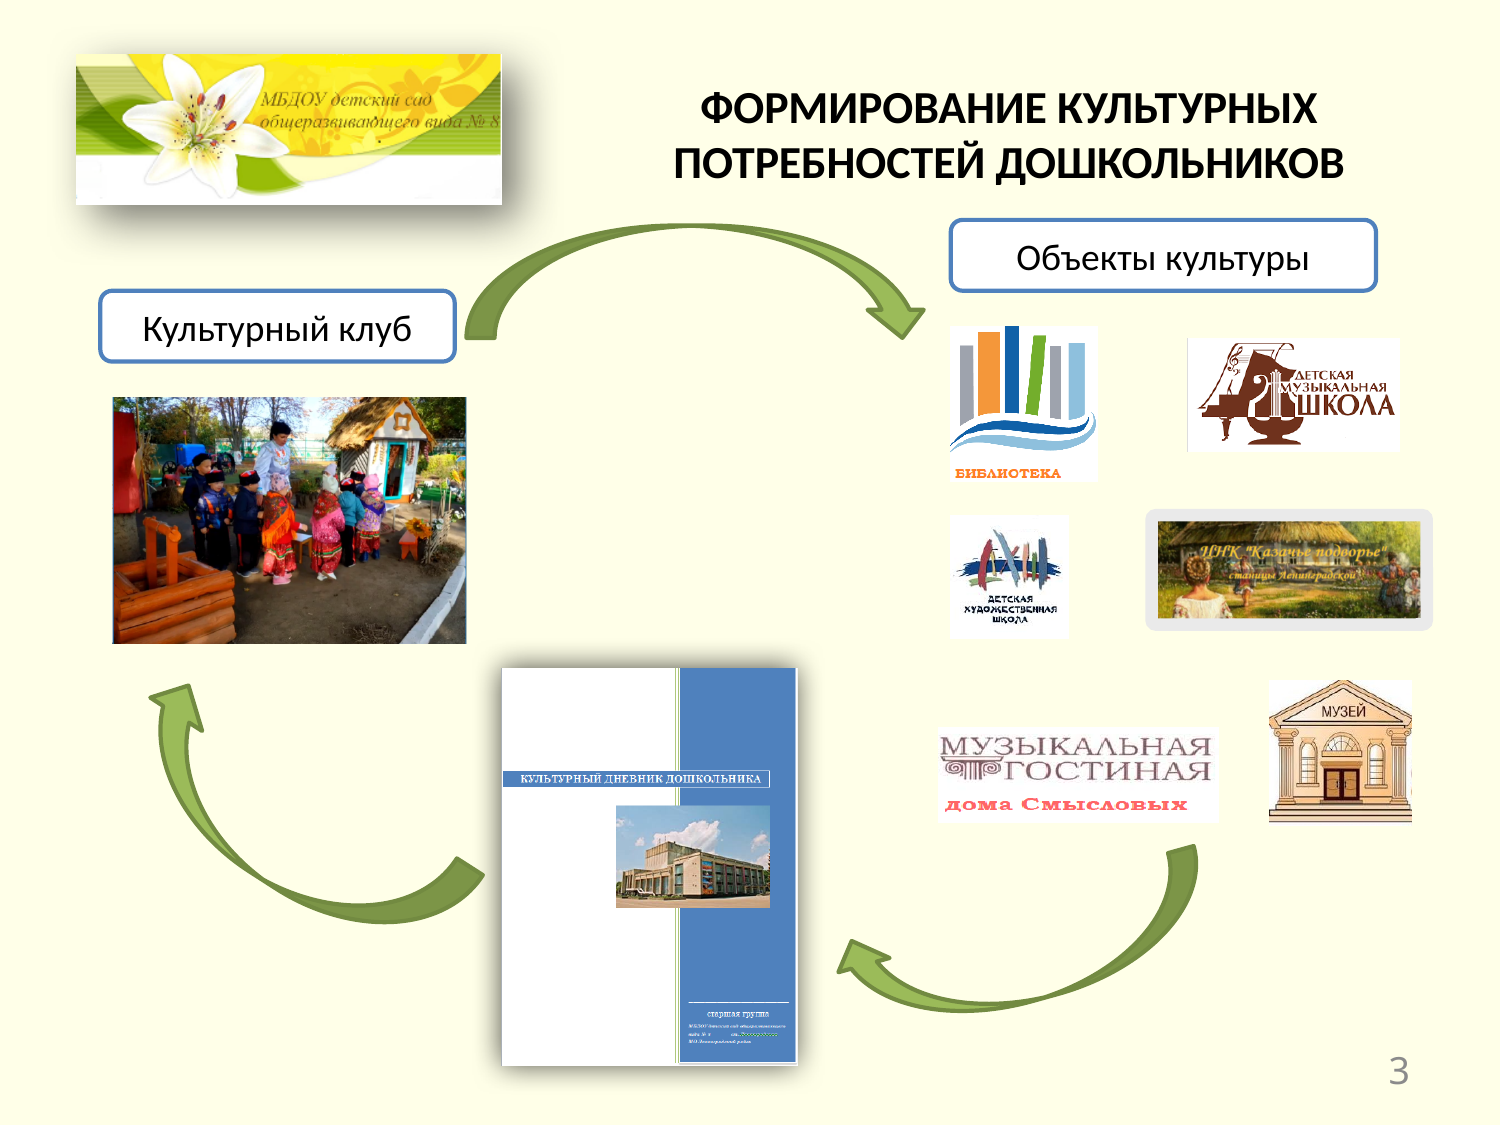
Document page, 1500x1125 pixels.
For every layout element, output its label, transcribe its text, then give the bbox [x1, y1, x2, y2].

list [501, 668, 798, 1067]
picture [950, 514, 1070, 640]
picture [1186, 337, 1400, 452]
text_box Объекты культуры [948, 217, 1379, 293]
title ФОРМИРОВАНИЕ КУЛЬТУРНЫХ ПОТРЕБНОСТЕЙ ДОШКОЛЬНИКОВ [524, 45, 1447, 220]
text_box [148, 683, 485, 925]
picture [111, 396, 467, 644]
text_box Культурный клуб [98, 288, 457, 364]
picture [1269, 680, 1412, 826]
text_box [464, 223, 926, 341]
picture [1151, 514, 1427, 625]
slide_number 3 [1074, 1042, 1425, 1103]
text_box [836, 844, 1199, 1014]
picture [950, 326, 1098, 482]
picture [938, 727, 1219, 823]
picture [76, 54, 503, 205]
